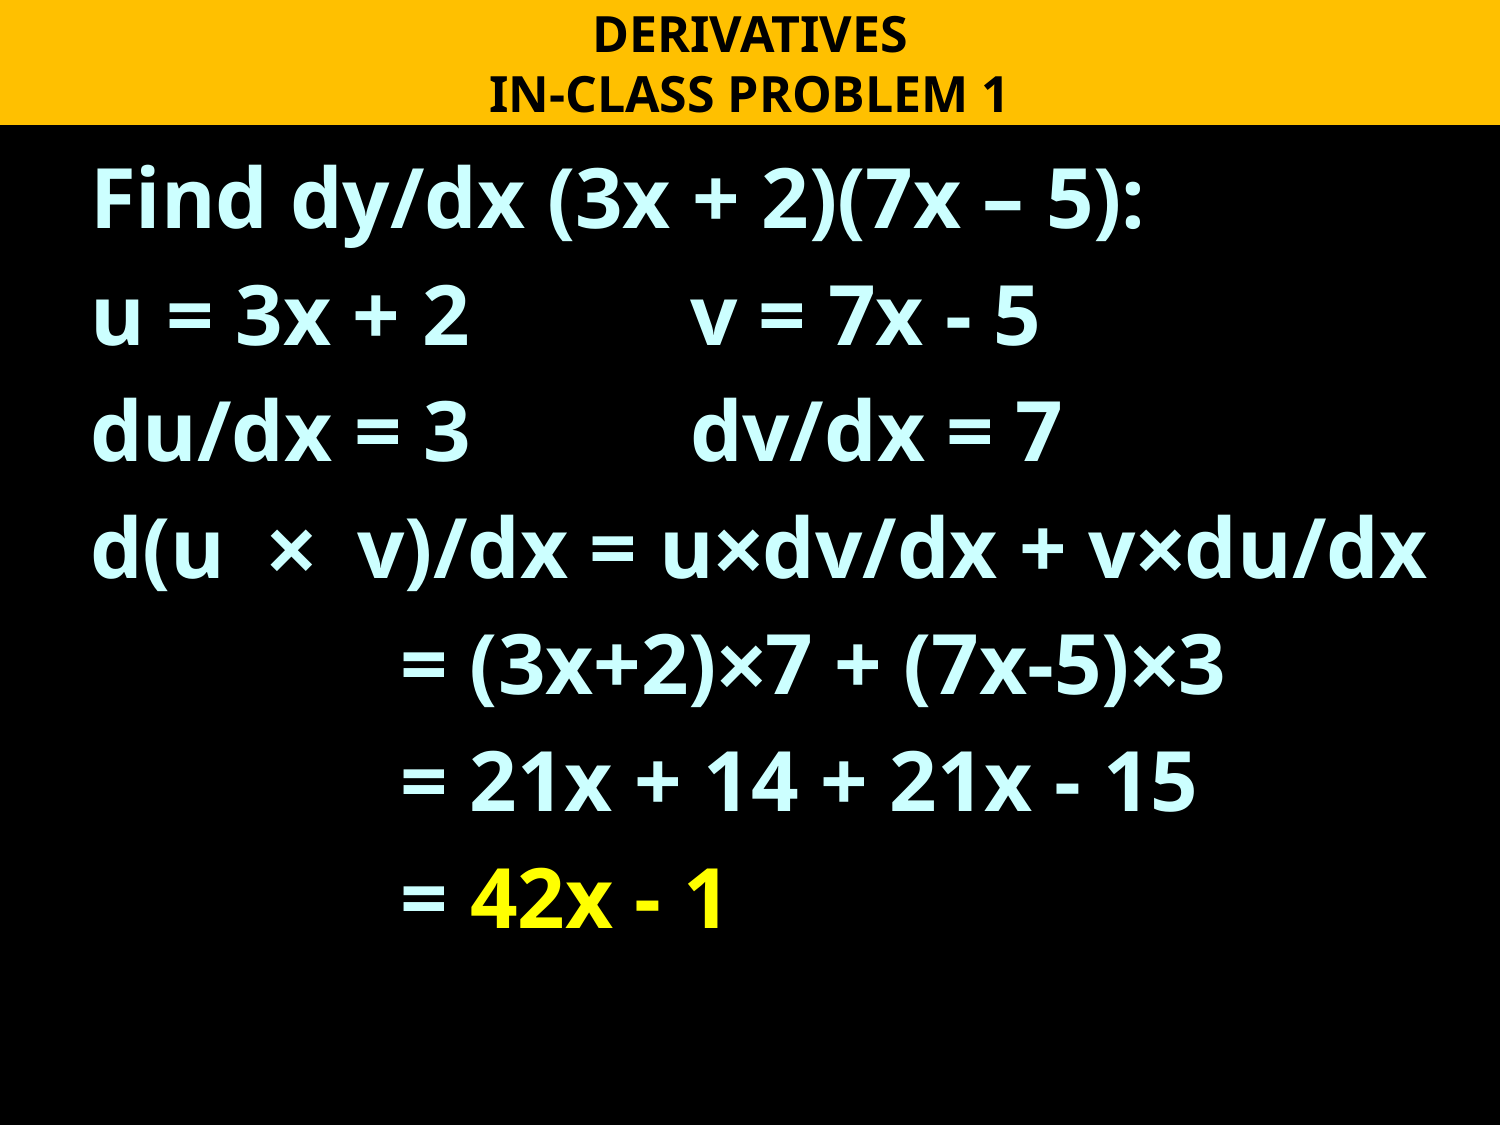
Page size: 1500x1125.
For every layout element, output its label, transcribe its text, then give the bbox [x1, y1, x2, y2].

text_box DERIVATIVES IN-CLASS PROBLEM 1 [0, 0, 1500, 125]
list Find dy/dx (3x + 2)(7x – 5): u = 3x + 2 v = 7x - 5 du/dx = 3 dv/dx = 7 d(u × v)/dx = u×dv/dx + v×du/dx = (3x+2)×7 + (7x-5)×3 = 21x + 14 + 21x - 15 = 42x - 1 [75, 137, 1500, 1063]
